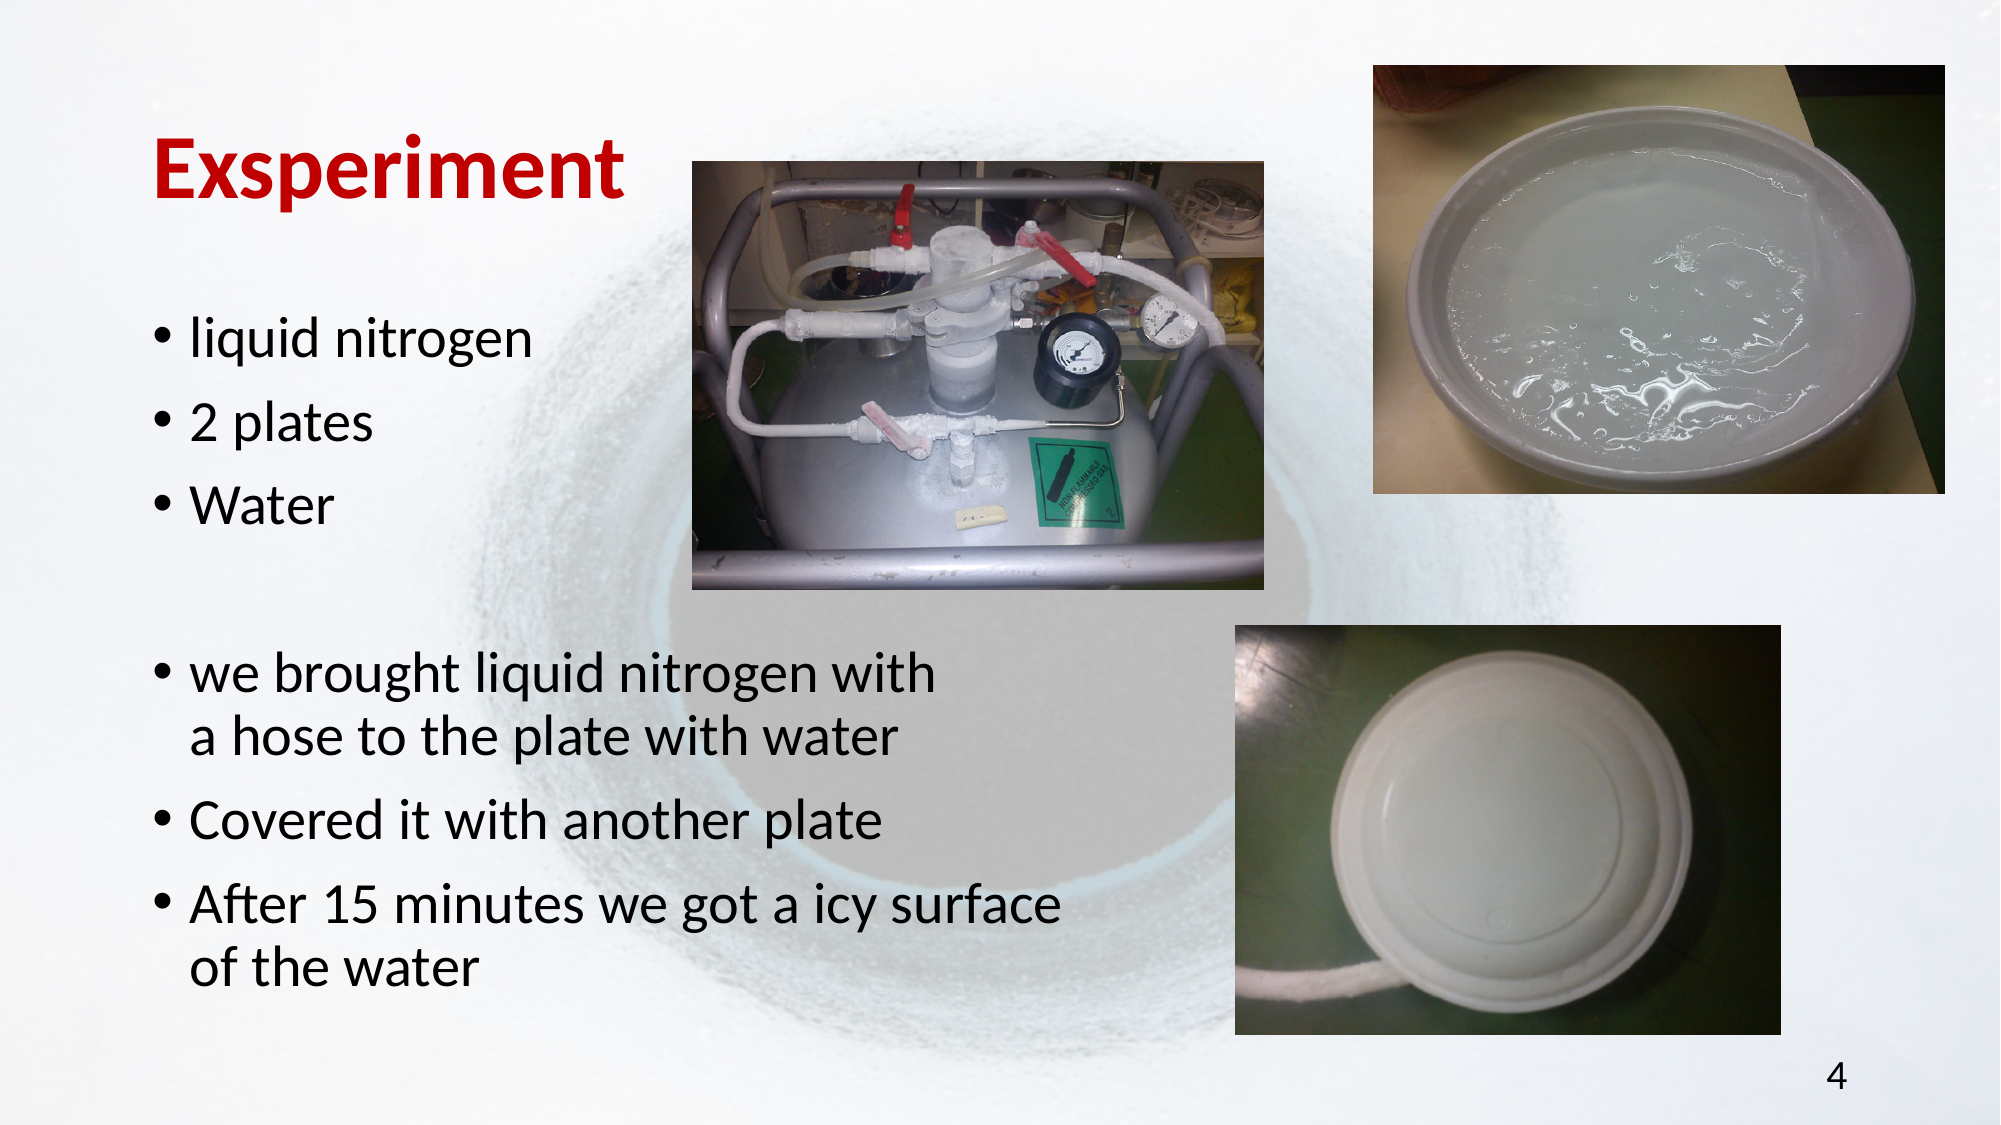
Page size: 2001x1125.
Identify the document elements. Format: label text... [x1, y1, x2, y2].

picture [1373, 65, 1945, 494]
title Exsperiment [137, 59, 1863, 278]
picture [1235, 625, 1781, 1035]
picture [692, 161, 1264, 590]
list liquid nitrogen 2 plates Water we brought liquid nitrogen with a hose to the plate with water Covered it with another plate After 15 minutes we got a icy surface of the water [137, 299, 1863, 1014]
slide_number 4 [1412, 1042, 1863, 1103]
